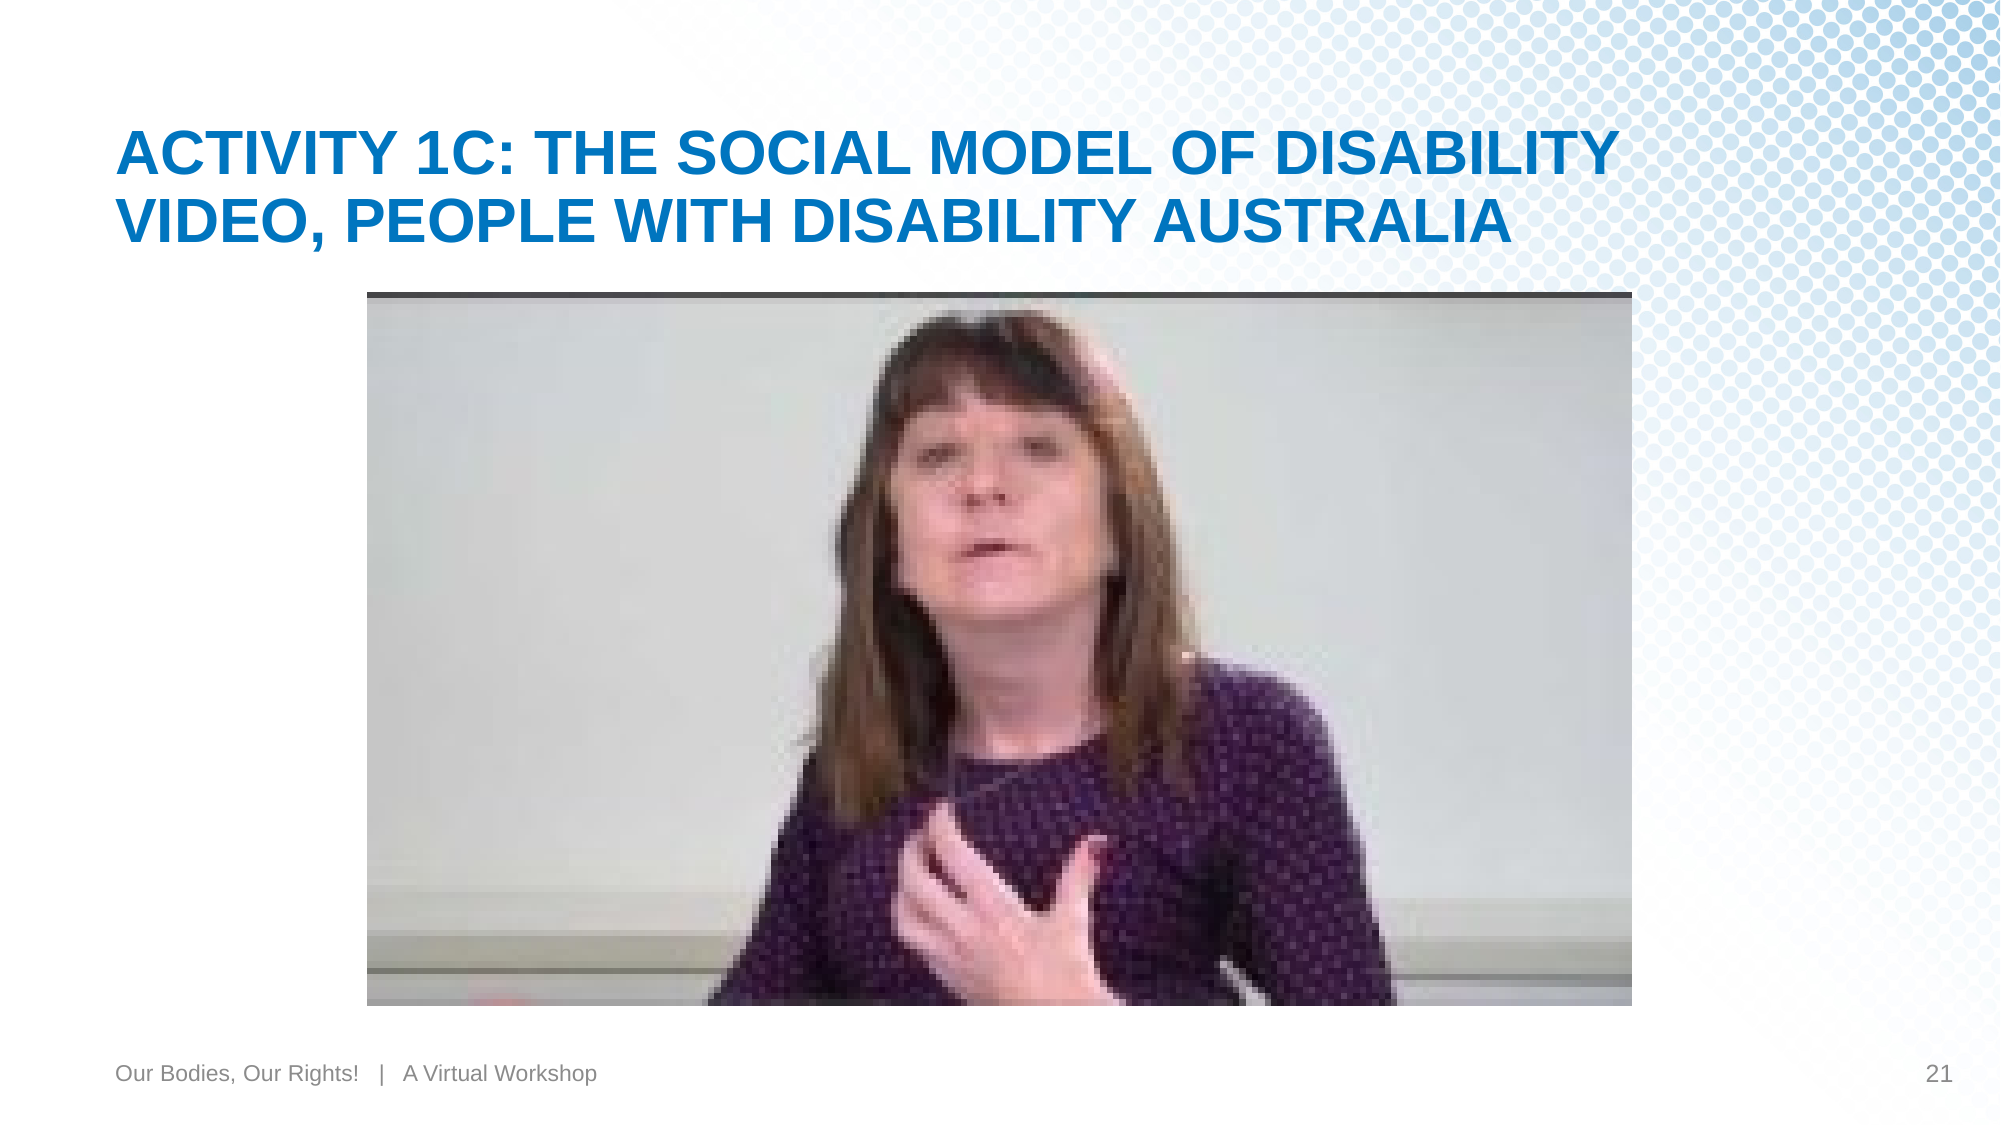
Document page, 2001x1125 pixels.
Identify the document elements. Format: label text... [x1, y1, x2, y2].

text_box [367, 291, 1633, 1007]
footer Our Bodies, Our Rights! | A Virtual Workshop [100, 1042, 776, 1103]
picture [0, 0, 2001, 1125]
title ACTIVITY 1C: THE SOCIAL MODEL OF DISABILITY VIDEO, PEOPLE WITH DISABILITY AUSTRALIA [100, 113, 1826, 292]
slide_number 21 [1518, 1042, 1969, 1103]
